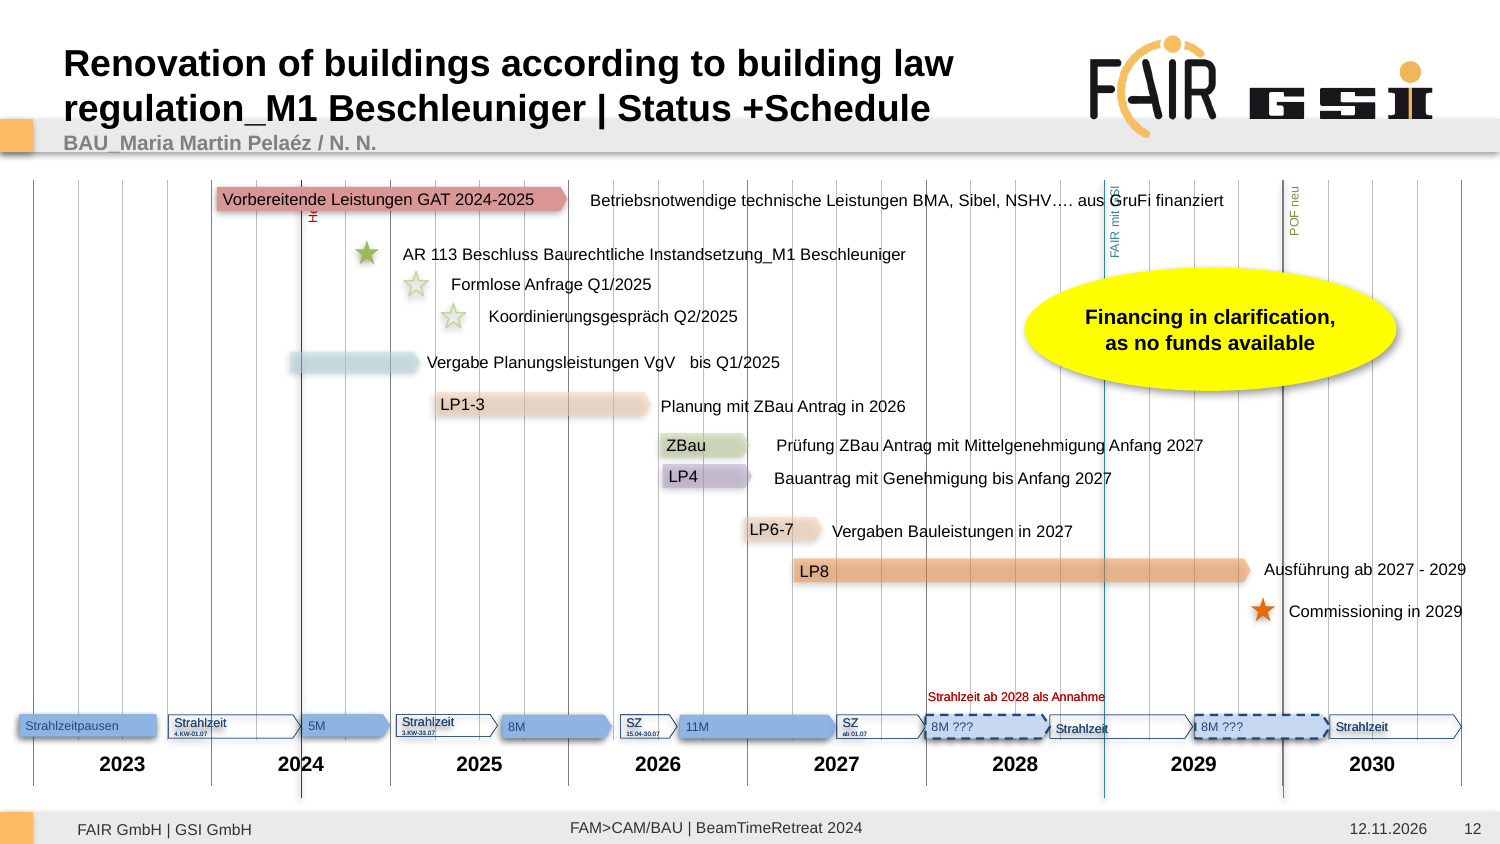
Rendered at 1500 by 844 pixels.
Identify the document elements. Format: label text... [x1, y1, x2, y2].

text_box Planung mit ZBau Antrag in 2026 [660, 395, 907, 416]
text_box Ausführung ab 2027 - 2029 [1264, 559, 1467, 580]
picture [1248, 59, 1434, 119]
text_box LP6-7 [742, 516, 824, 542]
text_box Commissioning in 2029 [1288, 601, 1479, 622]
text_box Financing in clarification, as no funds available [1023, 266, 1398, 392]
text_box [403, 270, 429, 297]
text_box Vorbereitende Leistungen GAT 2024-2025 [216, 186, 569, 212]
text_box LP4 [661, 463, 753, 489]
text_box Vergabe Planungsleistungen VgV bis Q1/2025 [426, 351, 781, 373]
text_box Vergaben Bauleistungen in 2027 [832, 520, 1085, 541]
text_box [354, 239, 380, 265]
text_box Betriebsnotwendige technische Leistungen BMA, Sibel, NSHV…. aus GruFi finanziert [590, 189, 1230, 211]
text_box LP8 [792, 557, 1252, 584]
text_box [1250, 596, 1276, 622]
text_box LP1-3 [433, 391, 653, 417]
text_box AR 113 Beschluss Baurechtliche Instandsetzung_M1 Beschleuniger [402, 244, 908, 265]
text_box ZBau [659, 432, 751, 459]
text_box Renovation of buildings according to building law regulation_M1 Beschleuniger | Status +Schedule BAU_Maria Martin Pelaéz / N. N. [52, 62, 1107, 160]
picture [1089, 33, 1217, 140]
text_box Formlose Anfrage Q1/2025 [451, 274, 662, 295]
text_box Prüfung ZBau Antrag mit Mittelgenehmigung Anfang 2027 [776, 434, 1205, 455]
text_box Koordinierungsgespräch Q2/2025 [488, 306, 749, 327]
text_box [440, 302, 467, 329]
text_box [19, 688, 1462, 739]
text_box Bauantrag mit Genehmigung bis Anfang 2027 [774, 467, 1113, 488]
text_box [289, 350, 422, 375]
